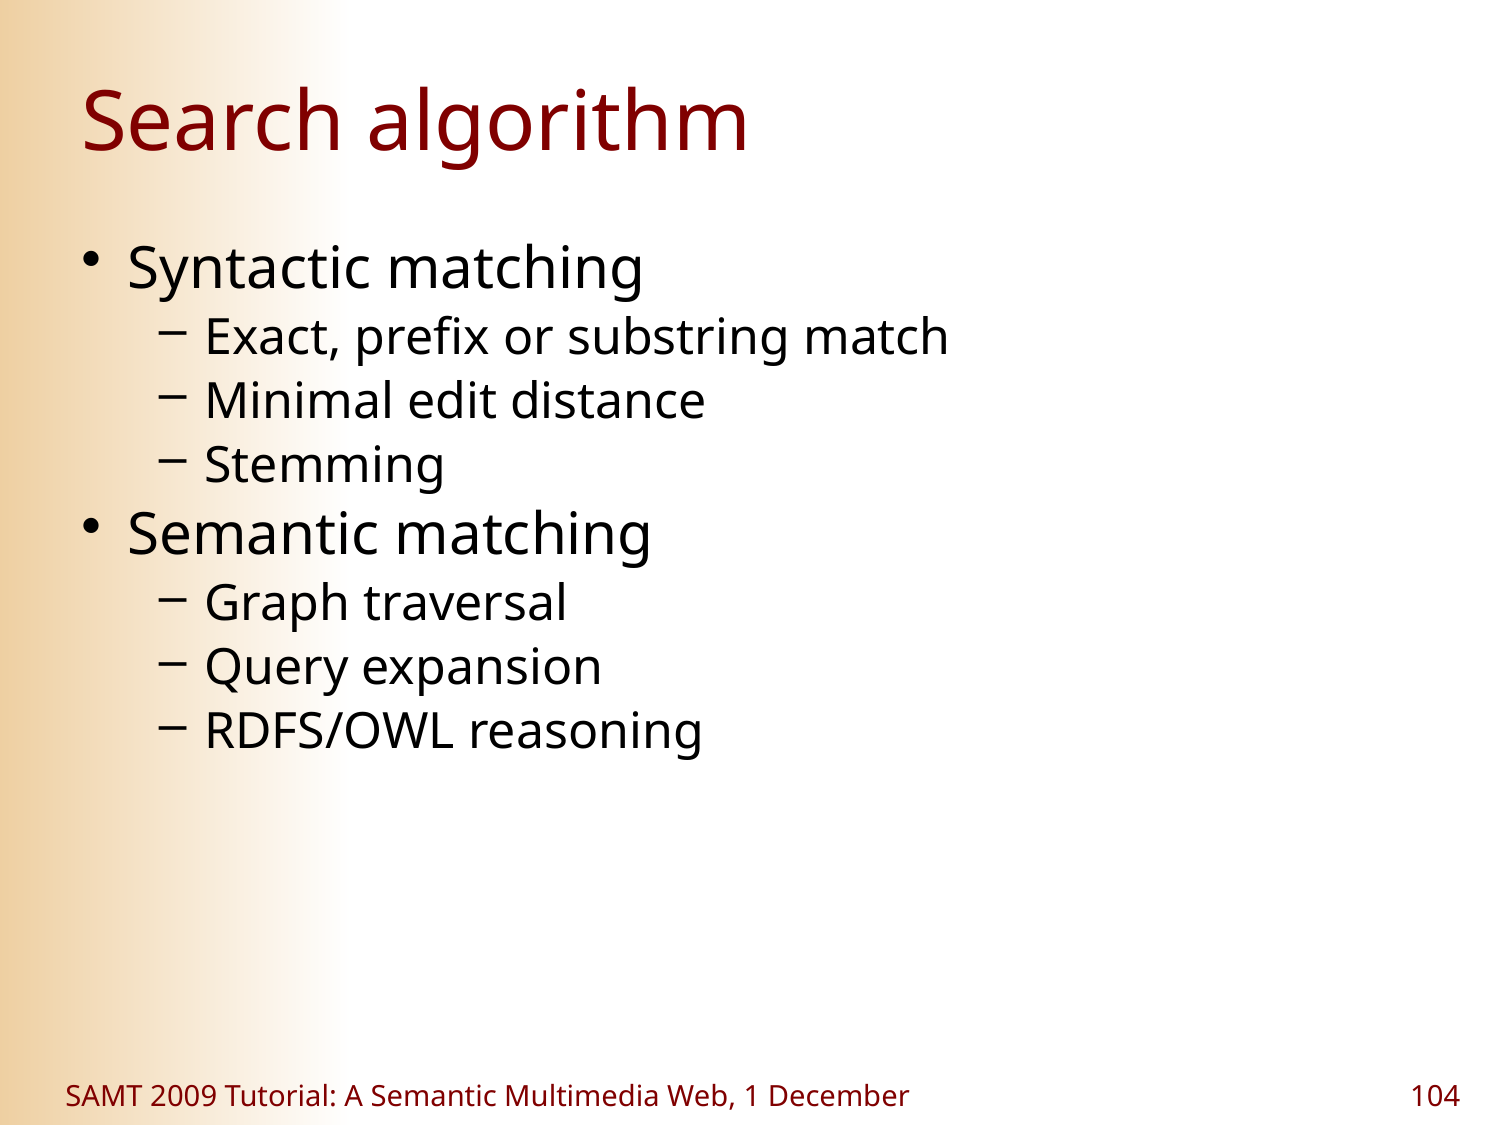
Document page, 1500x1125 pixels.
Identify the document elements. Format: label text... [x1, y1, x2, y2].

title Search algorithm [65, 22, 1462, 211]
list Syntactic matching Exact, prefix or substring match Minimal edit distance Stemming Semantic matching Graph traversal Query expansion RDFS/OWL reasoning [66, 230, 1462, 1033]
slide_number 104 [1147, 1069, 1461, 1125]
footer SAMT 2009 Tutorial: A Semantic Multimedia Web, 1 December [65, 1069, 976, 1125]
